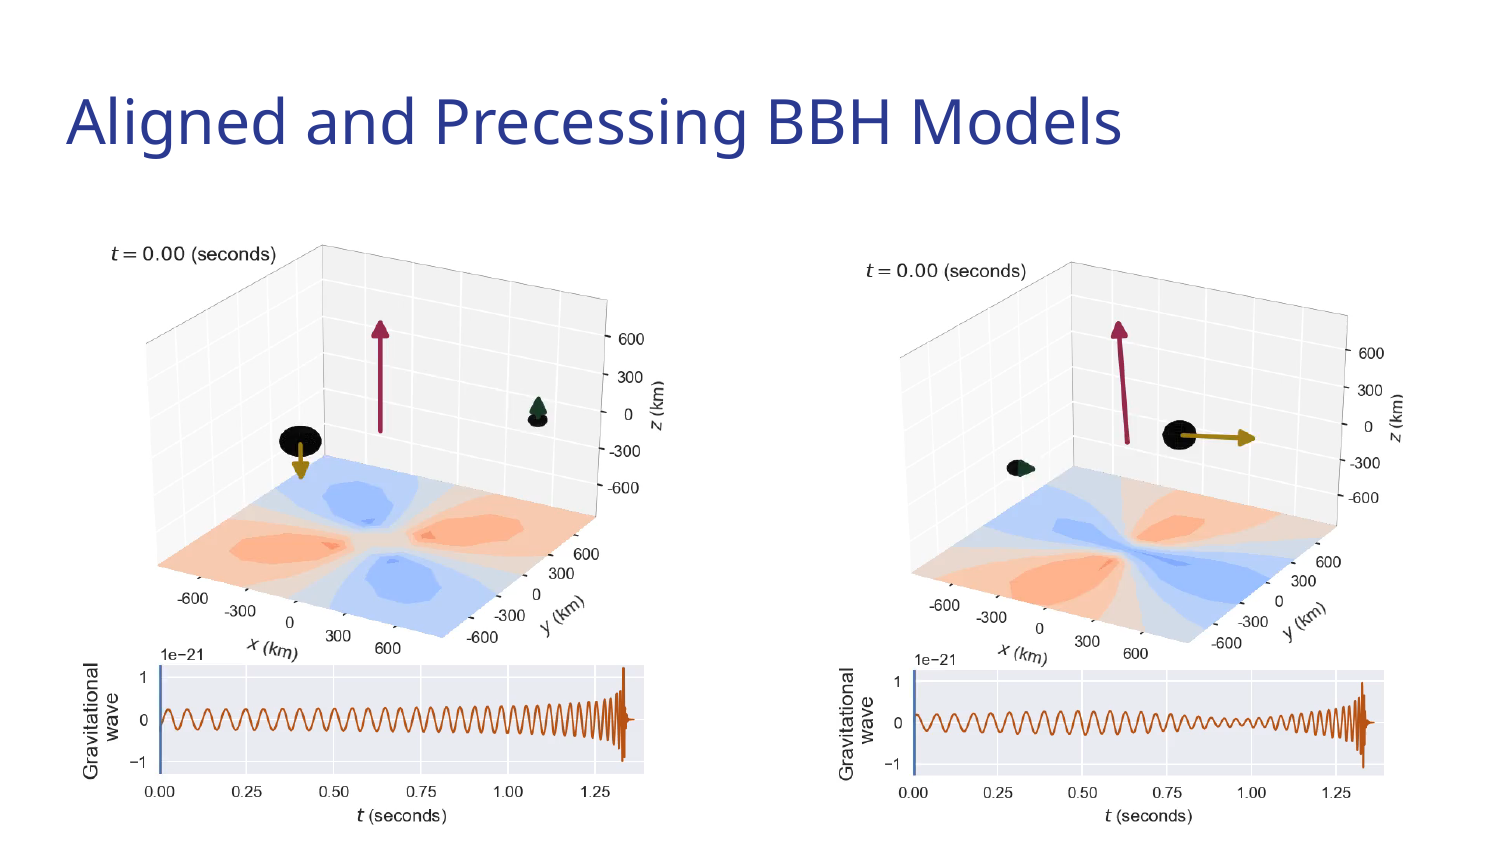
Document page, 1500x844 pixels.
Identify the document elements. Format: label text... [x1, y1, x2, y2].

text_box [79, 182, 665, 826]
title Aligned and Precessing BBH Models [51, 67, 1449, 167]
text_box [835, 201, 1404, 826]
